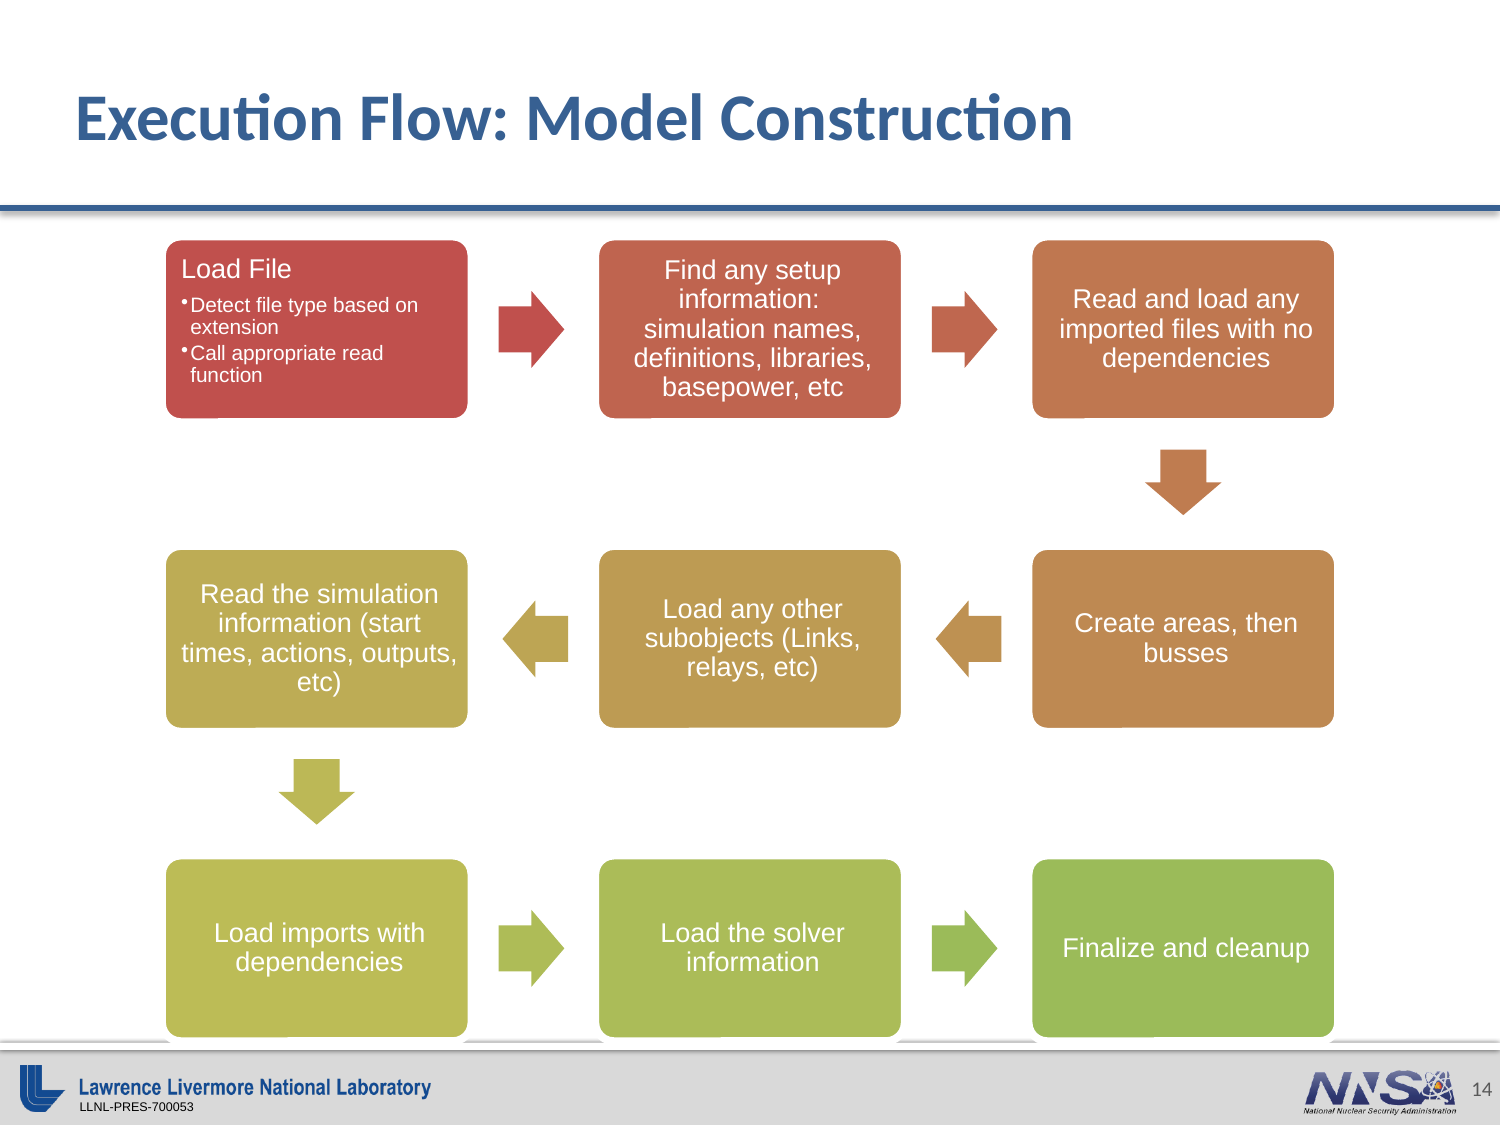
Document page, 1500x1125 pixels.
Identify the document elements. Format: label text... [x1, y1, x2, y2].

picture [20, 1065, 469, 1112]
title Execution Flow: Model Construction [75, 36, 1425, 202]
picture [1296, 1057, 1463, 1122]
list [74, 236, 1425, 1042]
